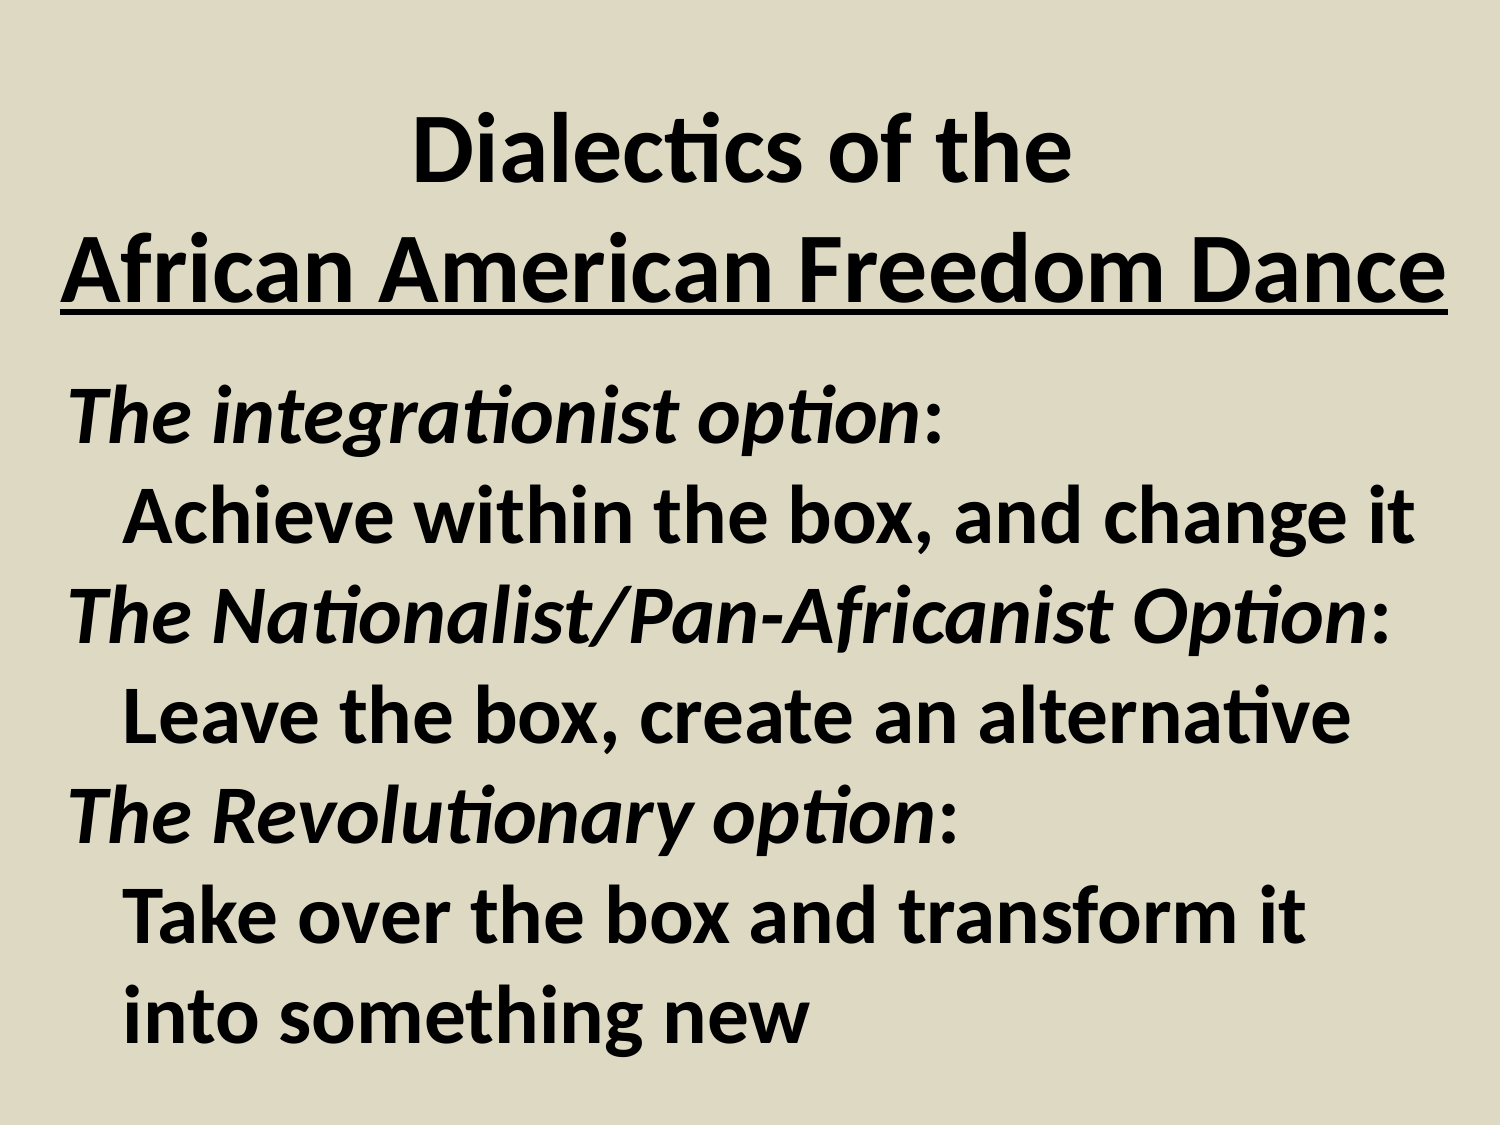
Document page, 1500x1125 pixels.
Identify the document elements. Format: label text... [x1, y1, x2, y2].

text_box The integrationist option: Achieve within the box, and change it The Nationalist/Pan-Africanist Option: Leave the box, create an alternative The Revolutionary option: Take over the box and transform it into something new [51, 353, 1433, 1068]
text_box Dialectics of the African American Freedom Dance [45, 74, 1464, 330]
